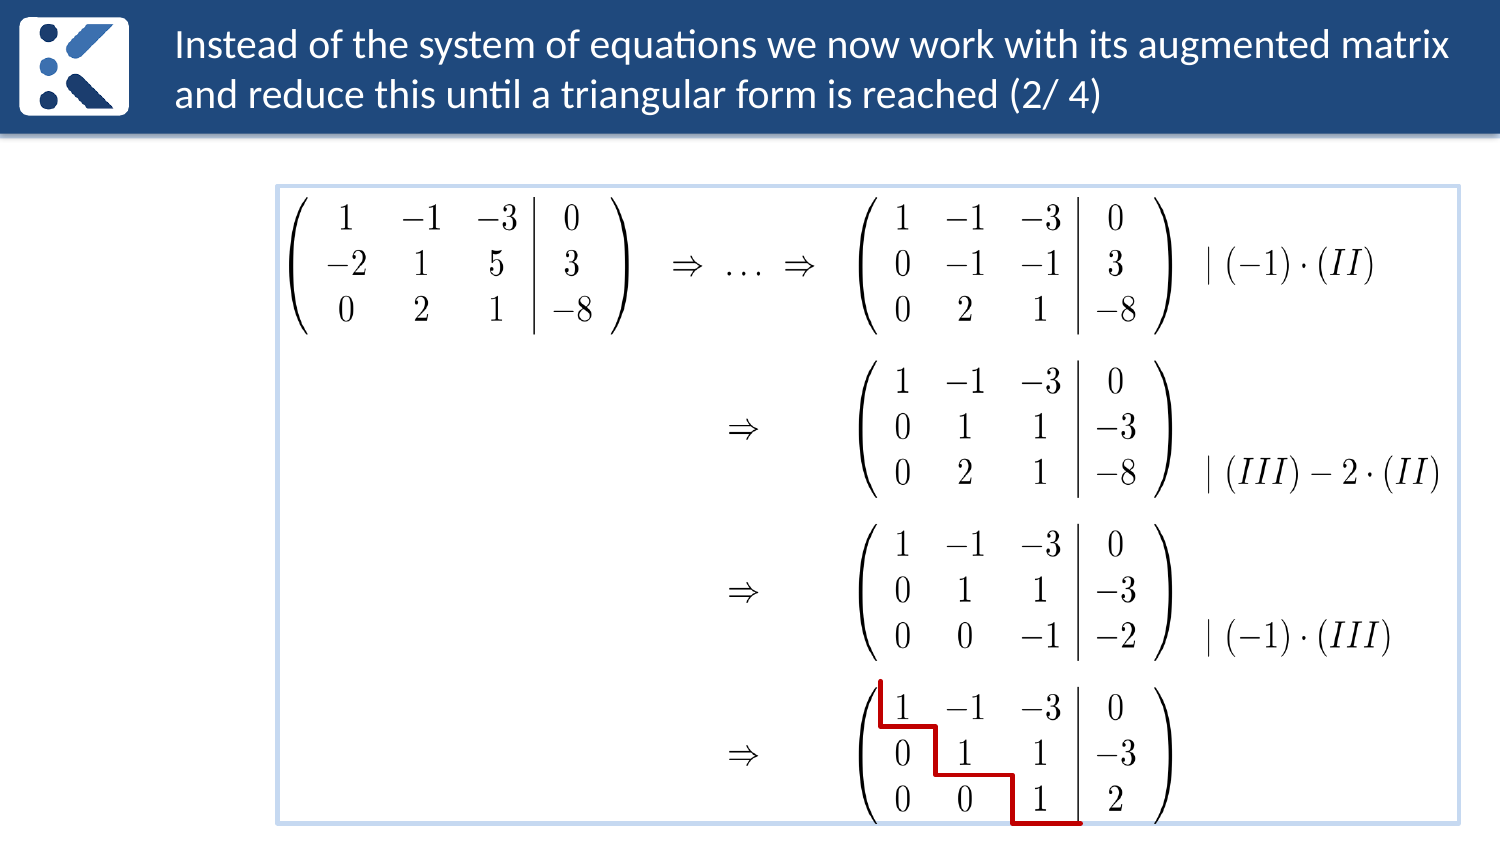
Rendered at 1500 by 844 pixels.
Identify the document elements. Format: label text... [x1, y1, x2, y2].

text_box [275, 184, 1461, 826]
picture [27, 18, 122, 115]
picture [289, 197, 1438, 824]
title Instead of the system of equations we now work with its augmented matrix and reduce this until a triangular form is reached (2/ 4) [159, 8, 1483, 126]
